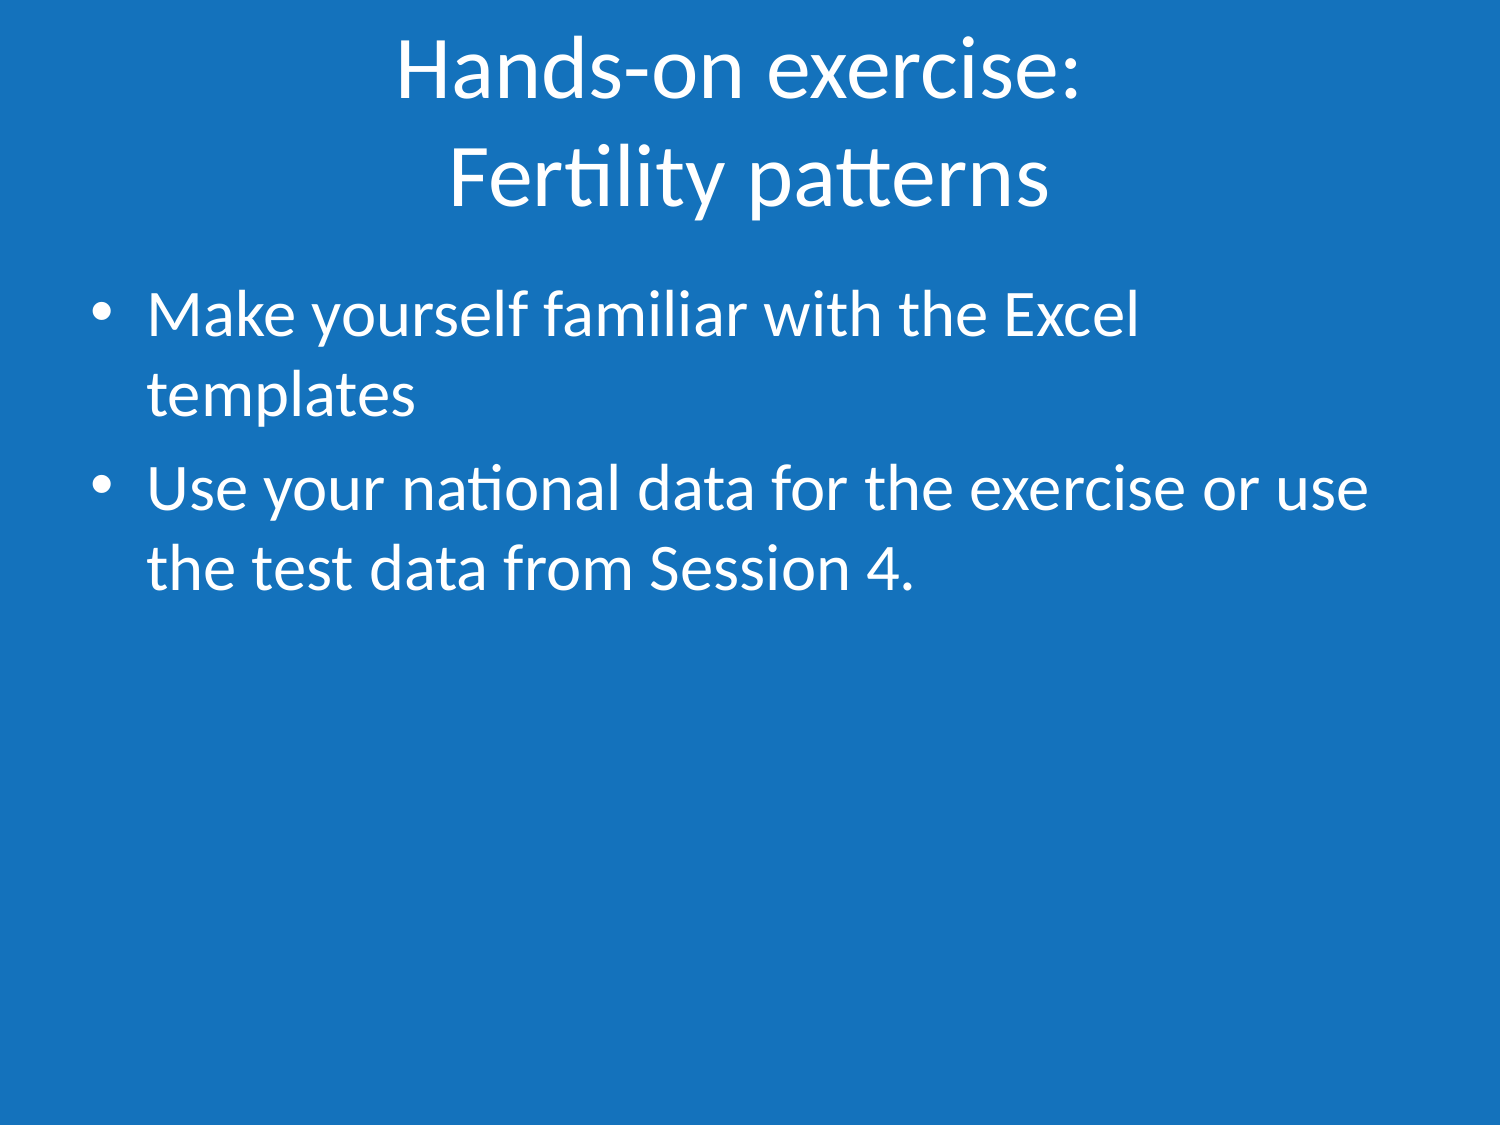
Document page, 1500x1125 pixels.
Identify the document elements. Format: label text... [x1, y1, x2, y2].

list Make yourself familiar with the Excel templates Use your national data for the exercise or use the test data from Session 4. [75, 262, 1425, 1005]
title Hands-on exercise: Fertility patterns [0, 0, 1500, 233]
